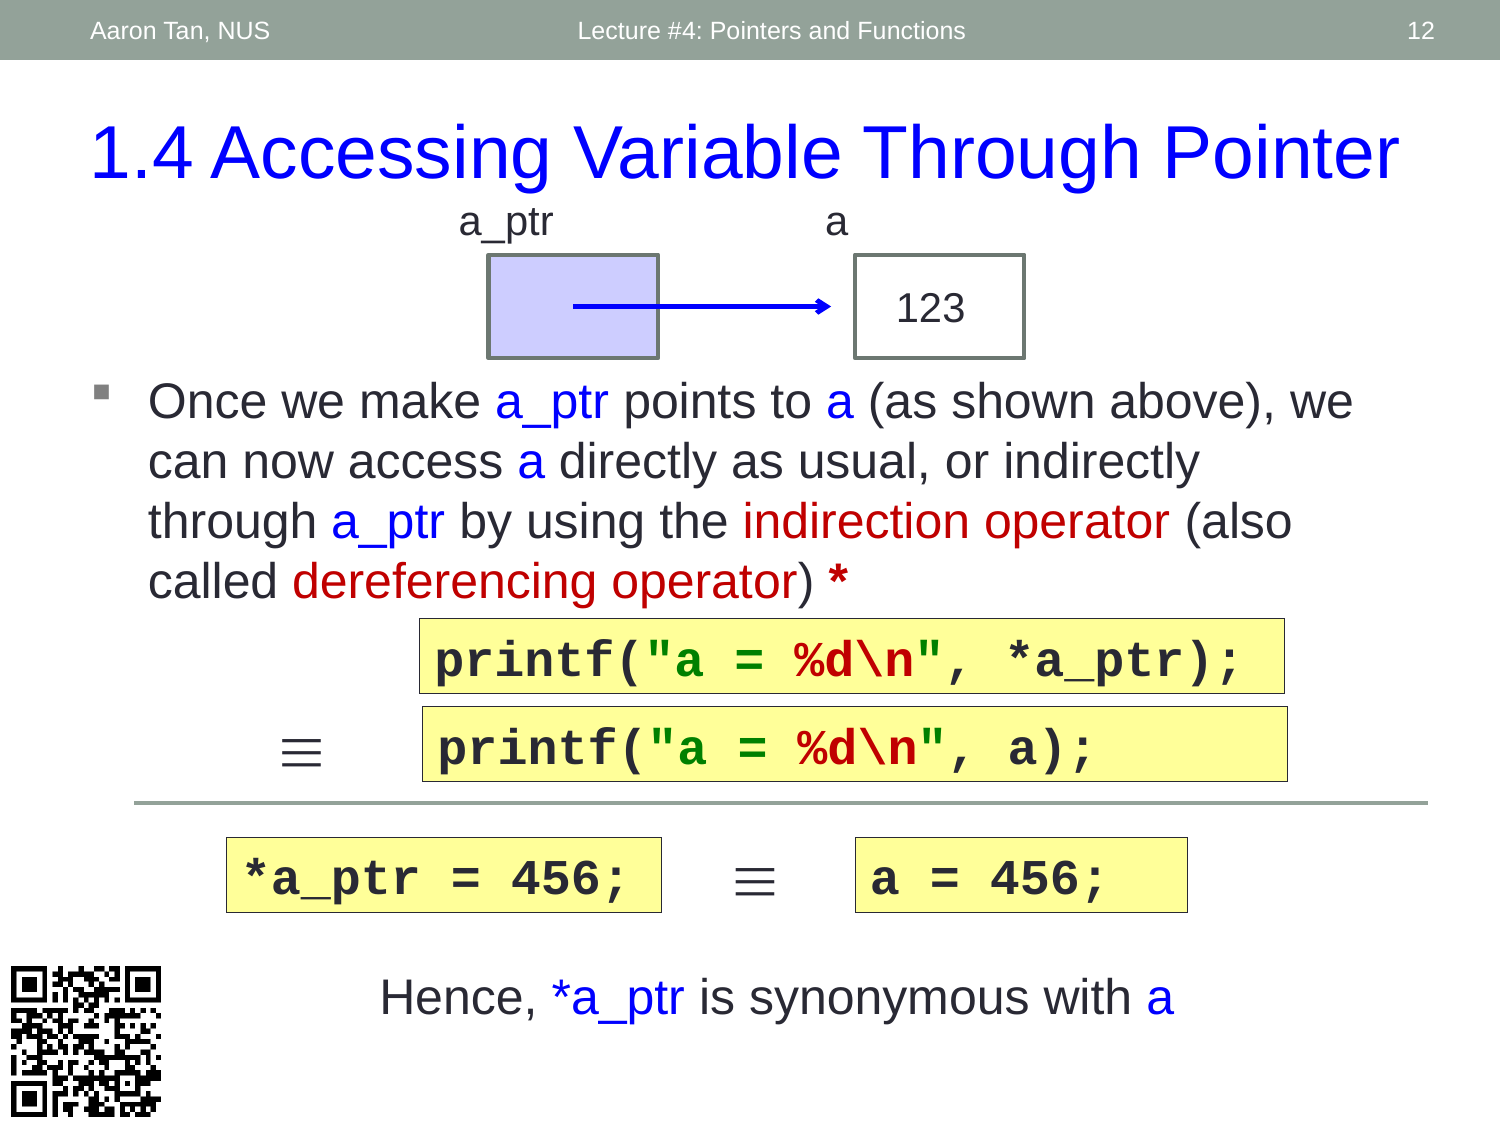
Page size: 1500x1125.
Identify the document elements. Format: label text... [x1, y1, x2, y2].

text_box printf("a = %d\n", a); [422, 706, 1288, 782]
text_box printf("a = %d\n", *a_ptr); [419, 618, 1285, 694]
text_box 1.4 Accessing Variable Through Pointer [74, 96, 1425, 202]
picture [0, 955, 171, 1125]
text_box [443, 186, 1025, 359]
list Once we make a_ptr points to a (as shown above), we can now access a directly as usual, or indirectly through a_ptr by using the indirection operator (also called dereferencing operator) * [75, 361, 1389, 624]
footer Lecture #4: Pointers and Functions [562, 3, 1238, 57]
text_box a = 456; [855, 837, 1188, 913]
text_box  [702, 827, 808, 923]
text_box *a_ptr = 456; [226, 837, 662, 913]
slide_number 12 [1308, 3, 1450, 57]
text_box Hence, *a_ptr is synonymous with a [364, 956, 1252, 1032]
text_box  [248, 698, 355, 793]
slide_number Aaron Tan, NUS [75, 3, 550, 57]
